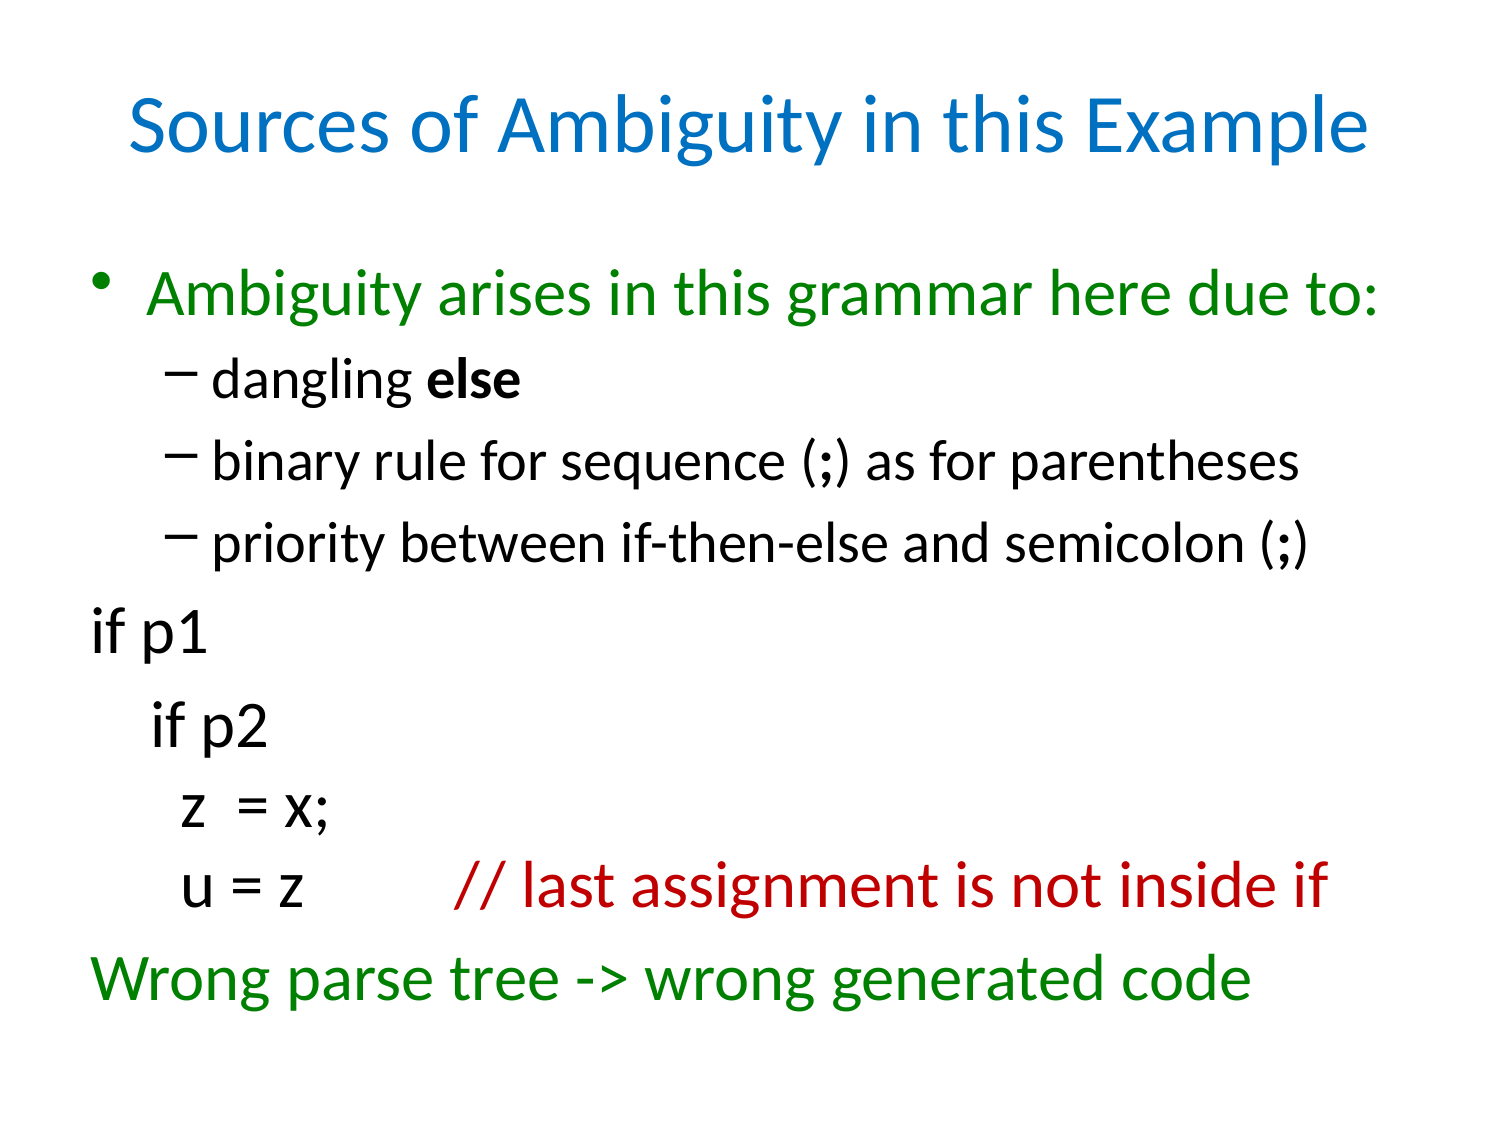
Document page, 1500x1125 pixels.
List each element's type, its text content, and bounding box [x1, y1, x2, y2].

title Sources of Ambiguity in this Example [74, 25, 1426, 214]
list Ambiguity arises in this grammar here due to: dangling else binary rule for sequence (;) as for parentheses priority between if-then-else and semicolon (;) if p1 if p2 z = x; u = z // last assignment is not inside if Wrong parse tree -> wrong generated code [74, 241, 1426, 1050]
